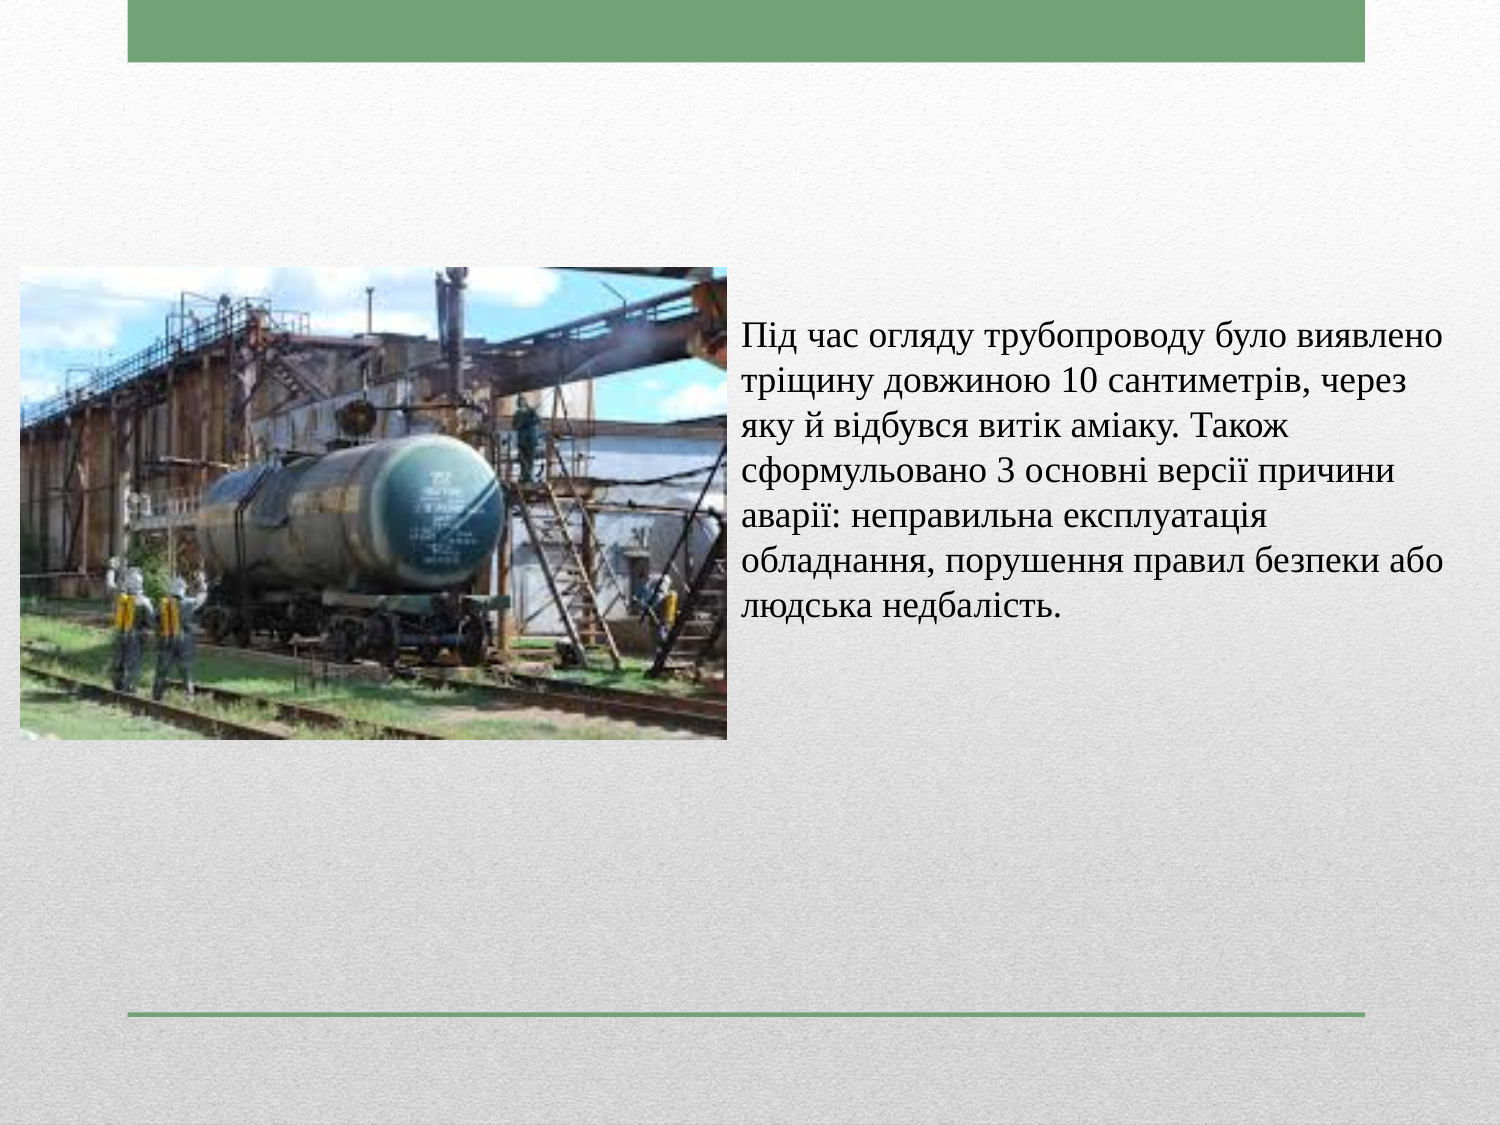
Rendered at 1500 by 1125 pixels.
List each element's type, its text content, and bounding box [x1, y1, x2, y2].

text_box Під час огляду трубопроводу було виявлено тріщину довжиною 10 сантиметрів, через яку й відбувся витік аміаку. Також сформульовано 3 основні версії причини аварії: неправильна експлуатація обладнання, порушення правил безпеки або людська недбалість. [731, 302, 1477, 633]
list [19, 266, 728, 741]
